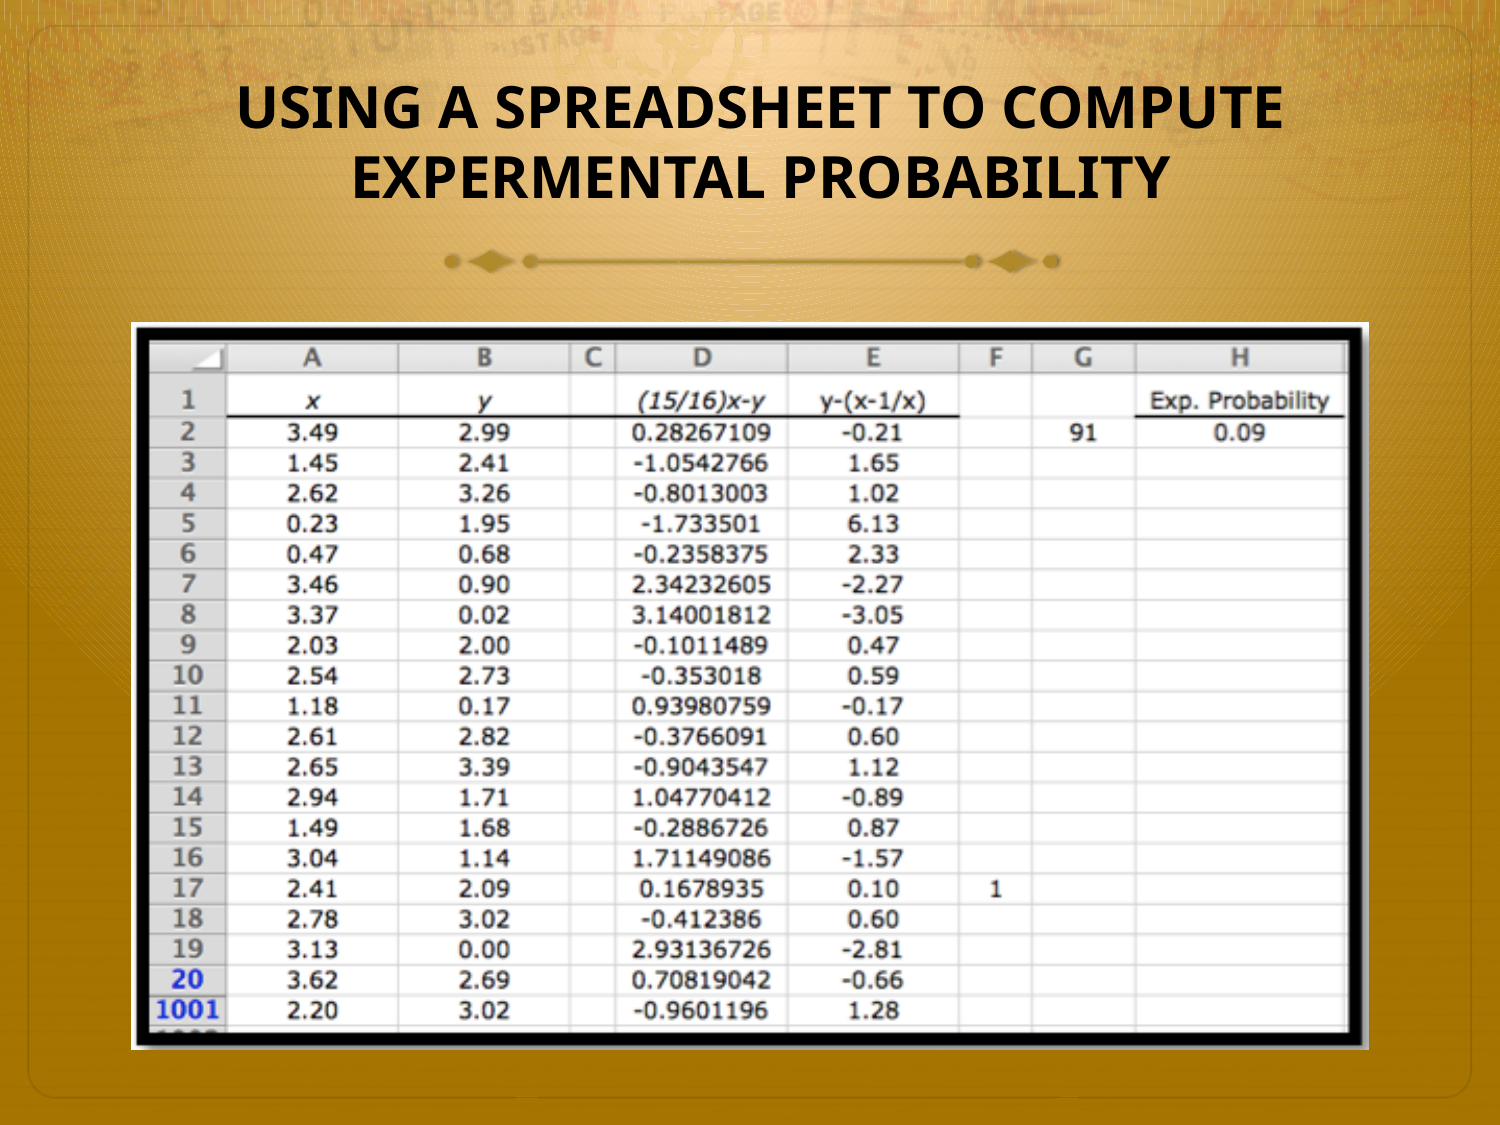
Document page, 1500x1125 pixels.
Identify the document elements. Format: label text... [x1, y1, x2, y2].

title USING A SPREADSHEET TO COMPUTE EXPERMENTAL PROBABILITY [93, 23, 1428, 257]
picture [0, 0, 1500, 1125]
